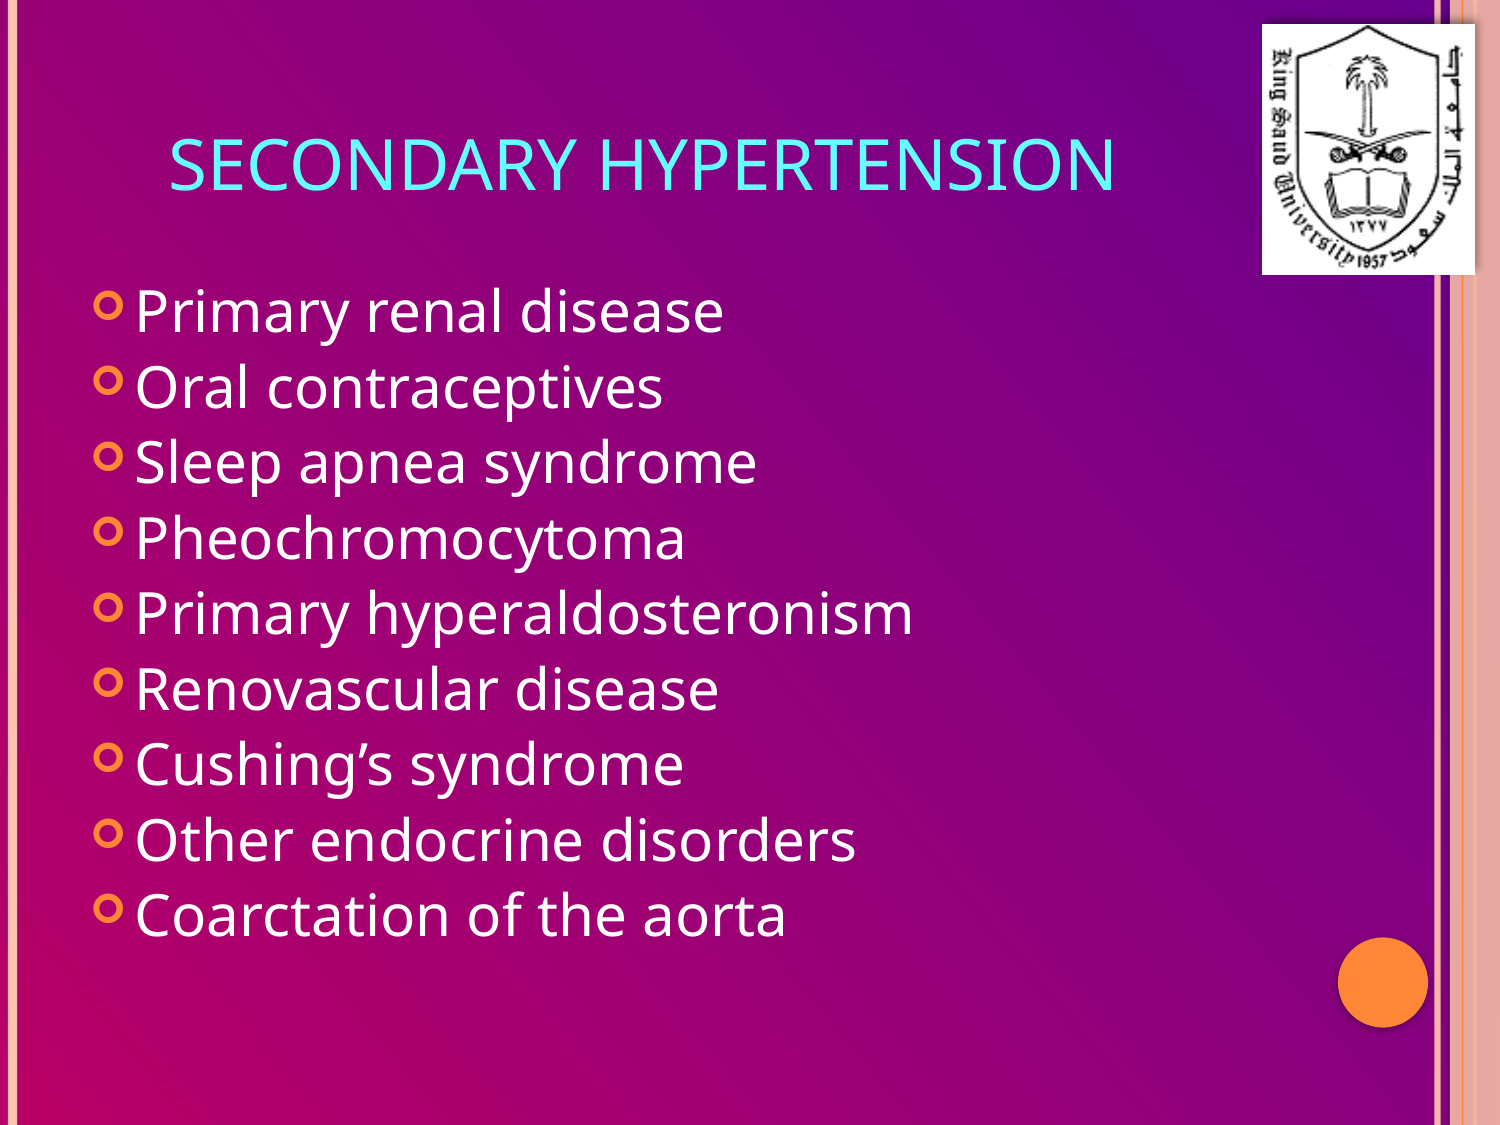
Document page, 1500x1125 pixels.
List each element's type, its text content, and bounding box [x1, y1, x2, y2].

title Secondary Hypertension [75, 24, 1213, 213]
list Primary renal disease Oral contraceptives Sleep apnea syndrome Pheochromocytoma Primary hyperaldosteronism Renovascular disease Cushing’s syndrome Other endocrine disorders Coarctation of the aorta [74, 274, 1426, 1125]
picture [1261, 24, 1476, 276]
